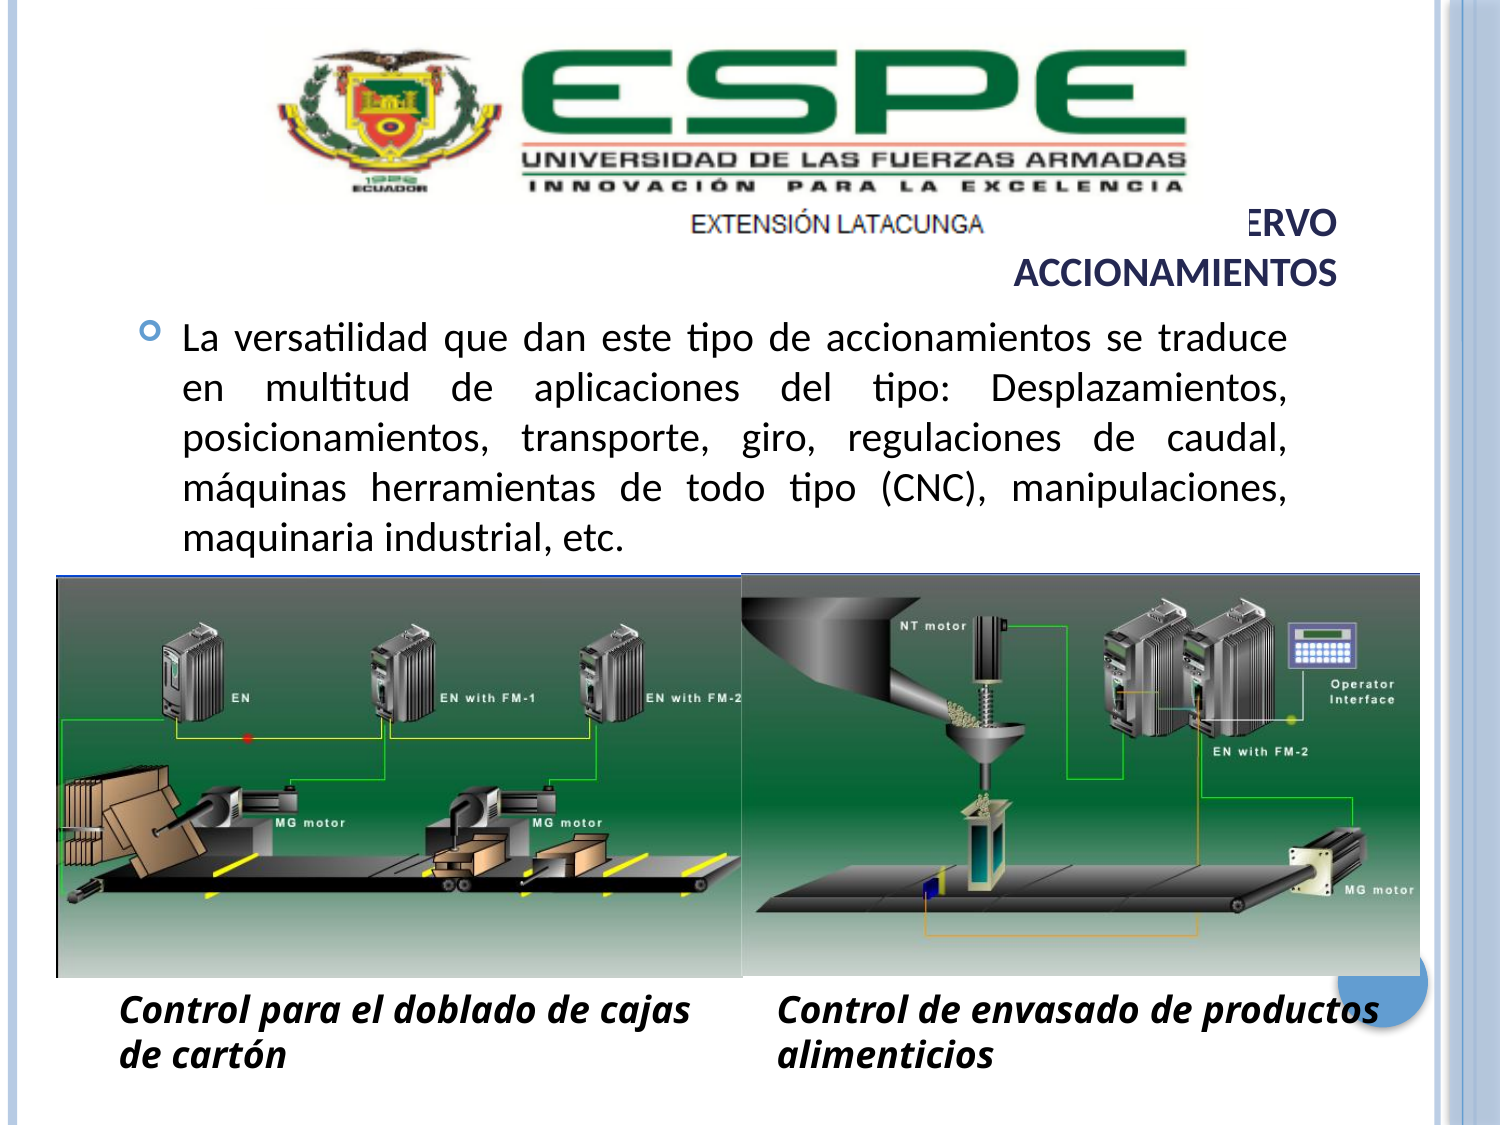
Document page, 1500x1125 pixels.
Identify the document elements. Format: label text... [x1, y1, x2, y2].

list La versatilidad que dan este tipo de accionamientos se traduce en multitud de aplicaciones del tipo: Desplazamientos, posicionamientos, transporte, giro, regulaciones de caudal, máquinas herramientas de todo tipo (CNC), manipulaciones, maquinaria industrial, etc. [122, 302, 1304, 457]
picture [56, 573, 1421, 978]
picture [253, 6, 1249, 244]
text_box Control de envasado de productos alimenticios [761, 985, 1400, 1084]
text_box Control para el doblado de cajas de cartón [103, 988, 727, 1084]
title Aplicaciones de los Servo Accionamientos [608, 172, 1353, 303]
